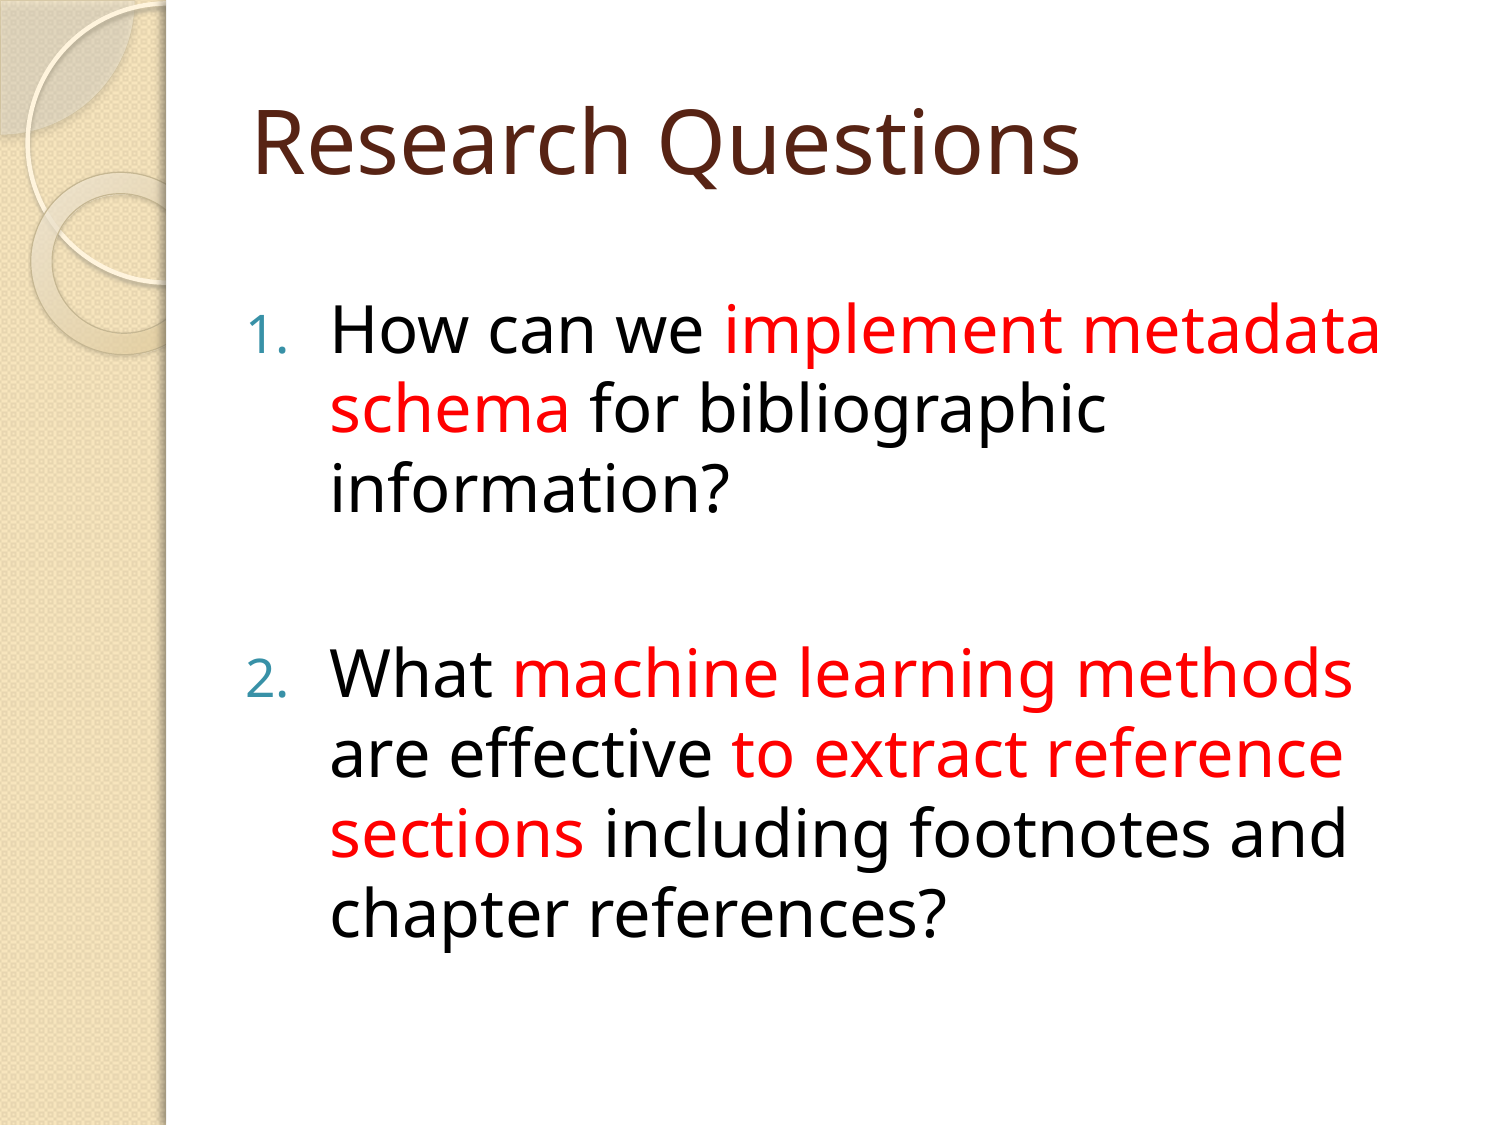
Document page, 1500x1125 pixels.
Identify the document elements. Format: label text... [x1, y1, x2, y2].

title Research Questions [235, 45, 1466, 233]
list How can we implement metadata schema for bibliographic information? What machine learning methods are effective to extract reference sections including footnotes and chapter references? [230, 278, 1461, 1067]
